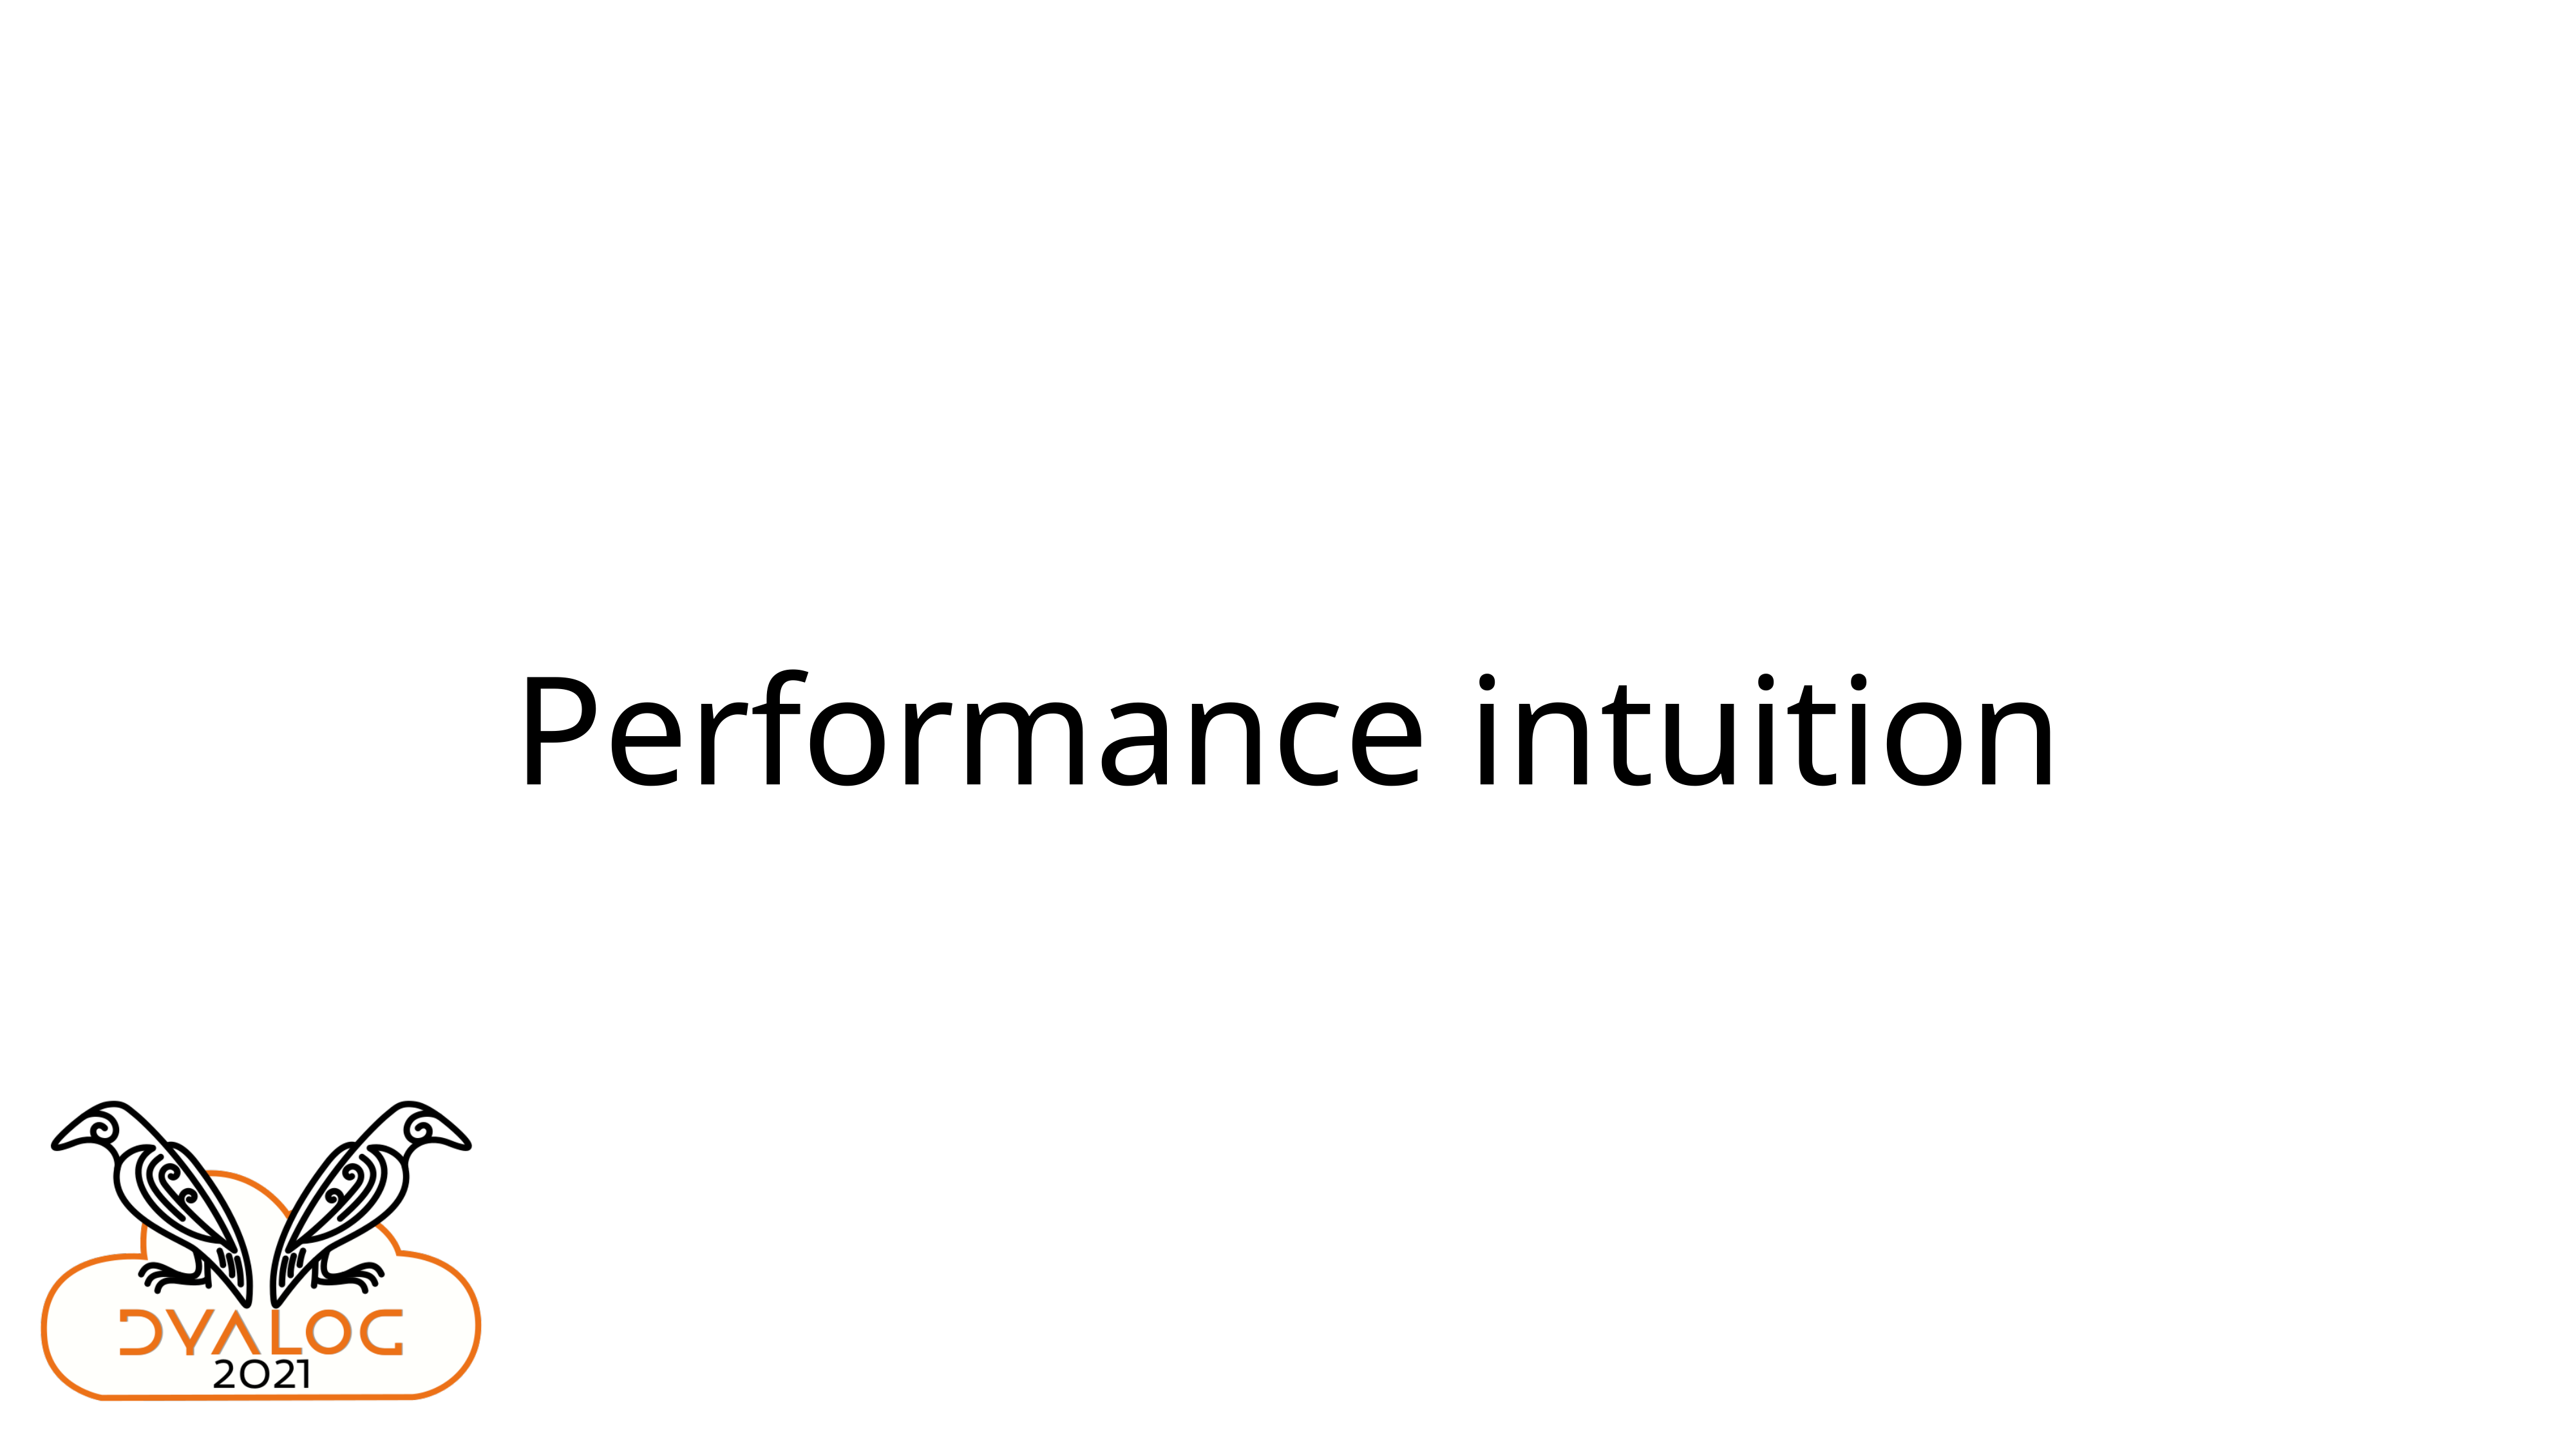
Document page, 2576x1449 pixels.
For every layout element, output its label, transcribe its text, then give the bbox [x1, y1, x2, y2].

title Performance intuition [187, 478, 2389, 971]
picture [33, 1095, 489, 1408]
